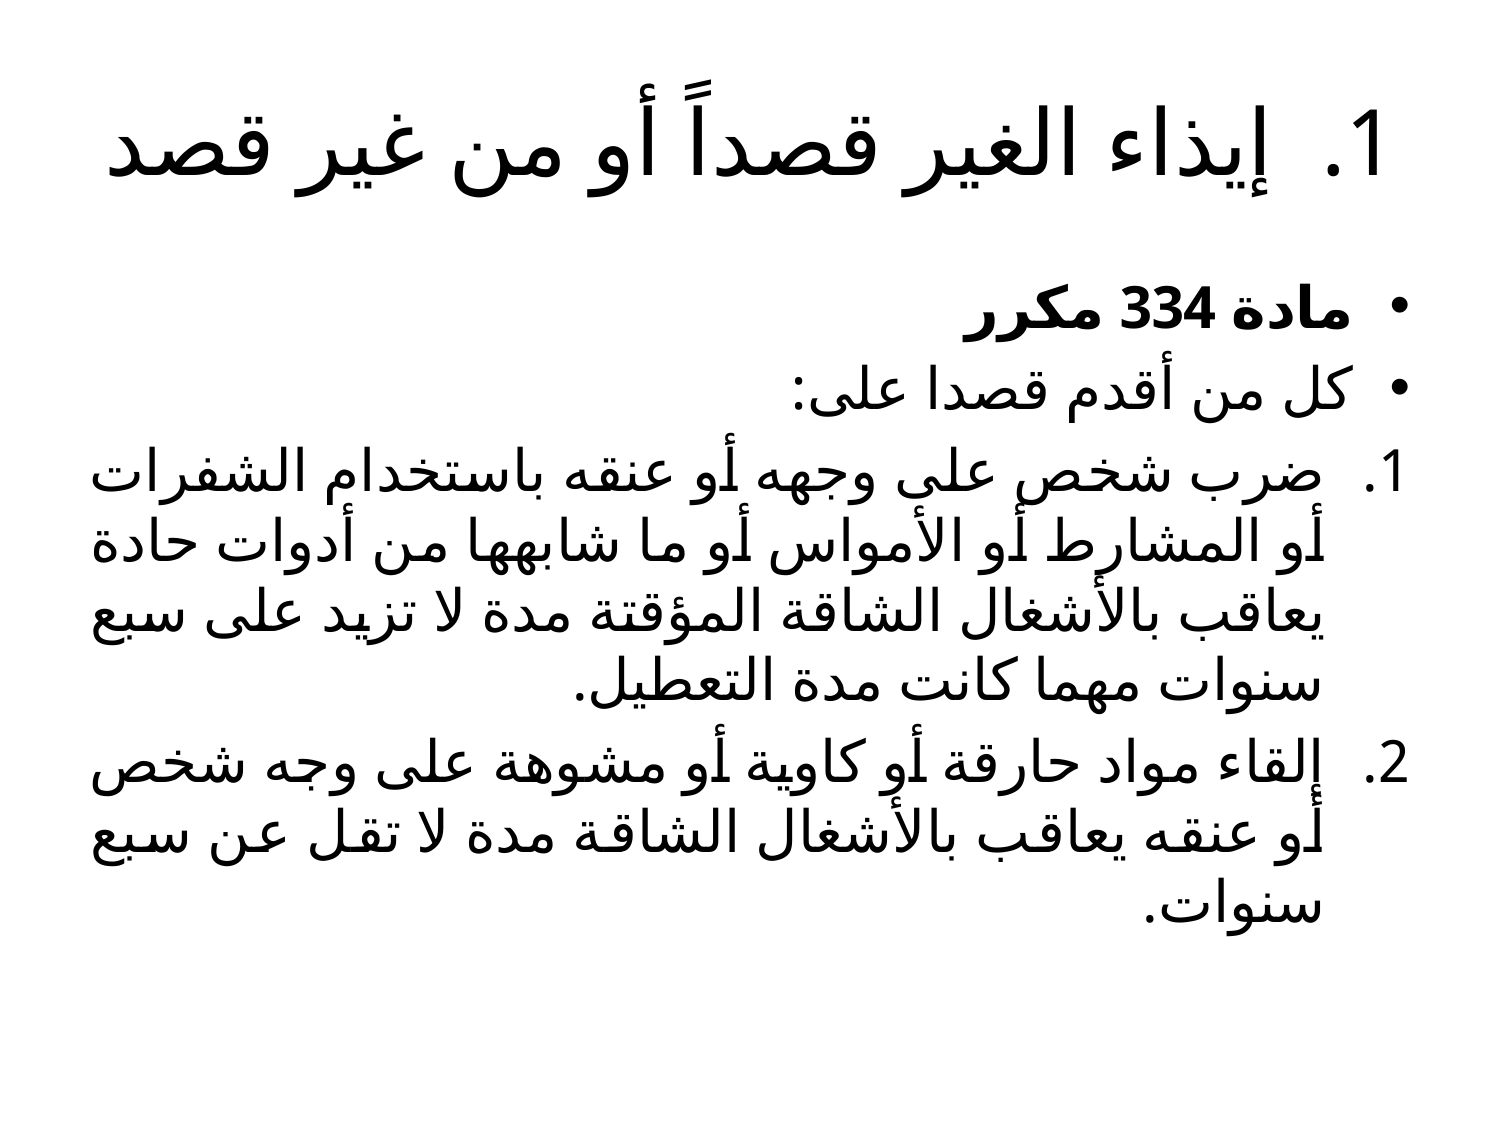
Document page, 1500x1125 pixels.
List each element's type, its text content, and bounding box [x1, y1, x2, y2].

title إيذاء الغير قصداً أو من غير قصد [75, 45, 1425, 233]
list مادة 334 مكرر كل من أقدم قصدا على: ضرب شخص على وجهه أو عنقه باستخدام الشفرات أو المشارط أو الأمواس أو ما شابهها من أدوات حادة يعاقب بالأشغال الشاقة المؤقتة مدة لا تزيد على سبع سنوات مهما كانت مدة التعطيل. إلقاء مواد حارقة أو كاوية أو مشوهة على وجه شخص أو عنقه يعاقب بالأشغال الشاقة مدة لا تقل عن سبع سنوات. [75, 262, 1425, 1005]
